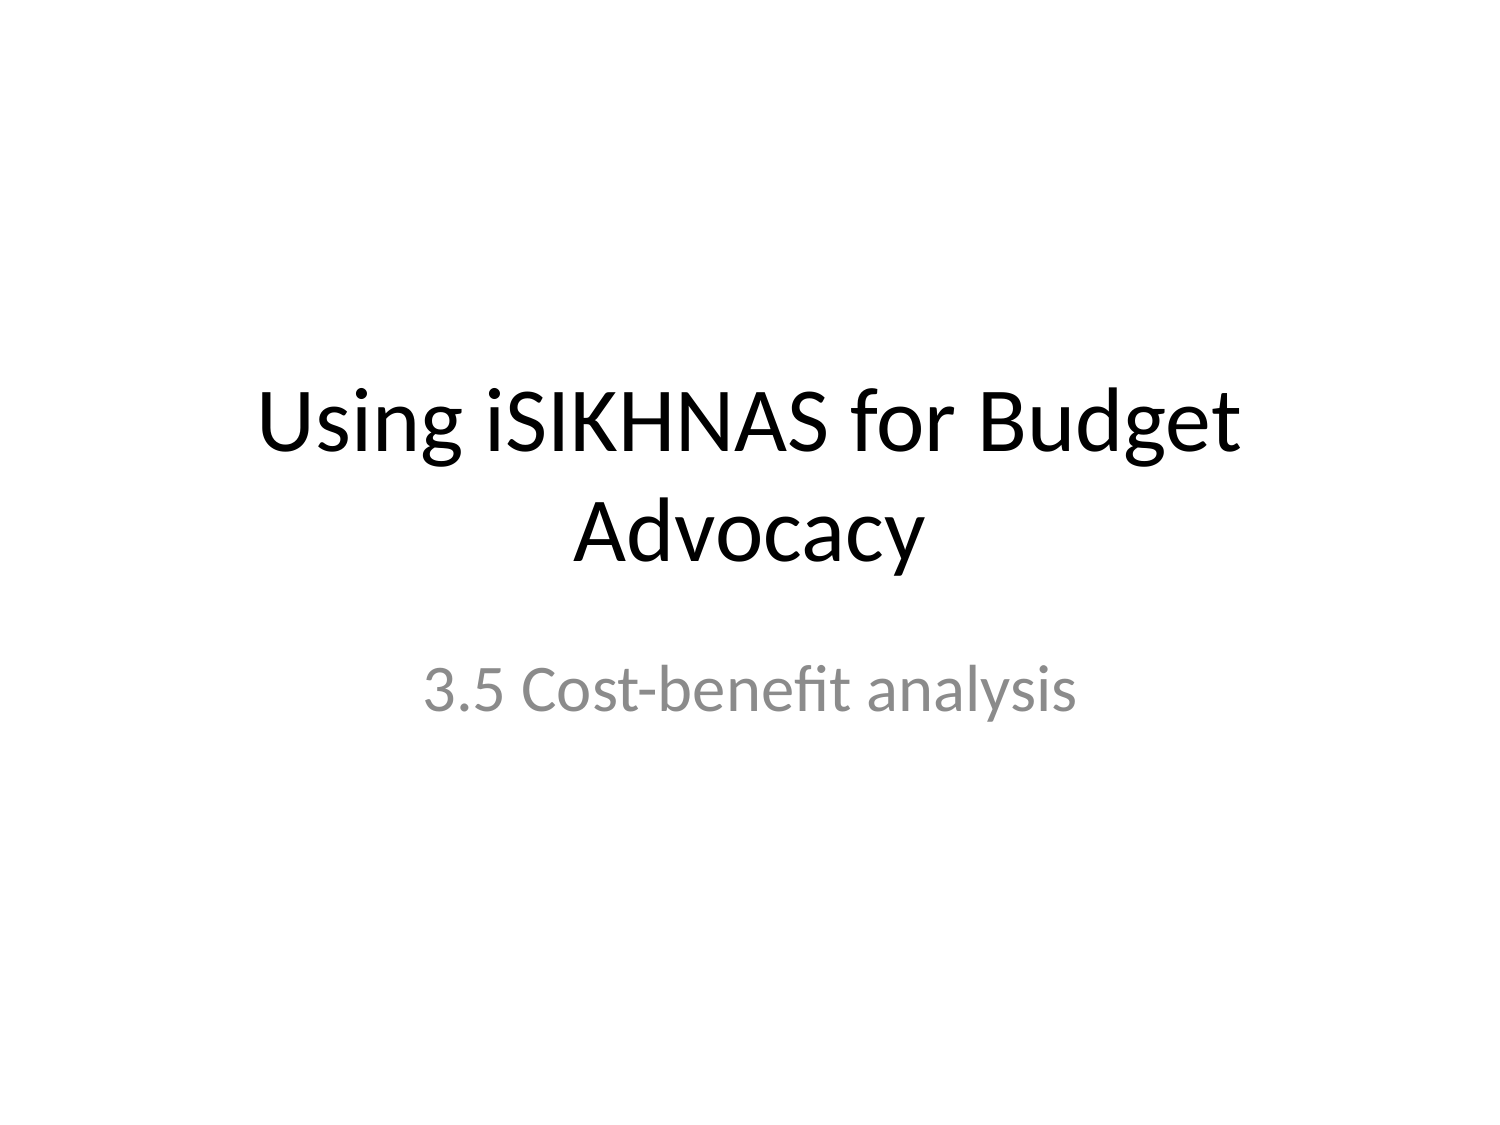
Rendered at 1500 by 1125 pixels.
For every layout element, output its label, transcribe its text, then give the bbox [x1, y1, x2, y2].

title Using iSIKHNAS for Budget Advocacy [112, 349, 1388, 591]
subtitle 3.5 Cost-benefit analysis [225, 637, 1275, 925]
